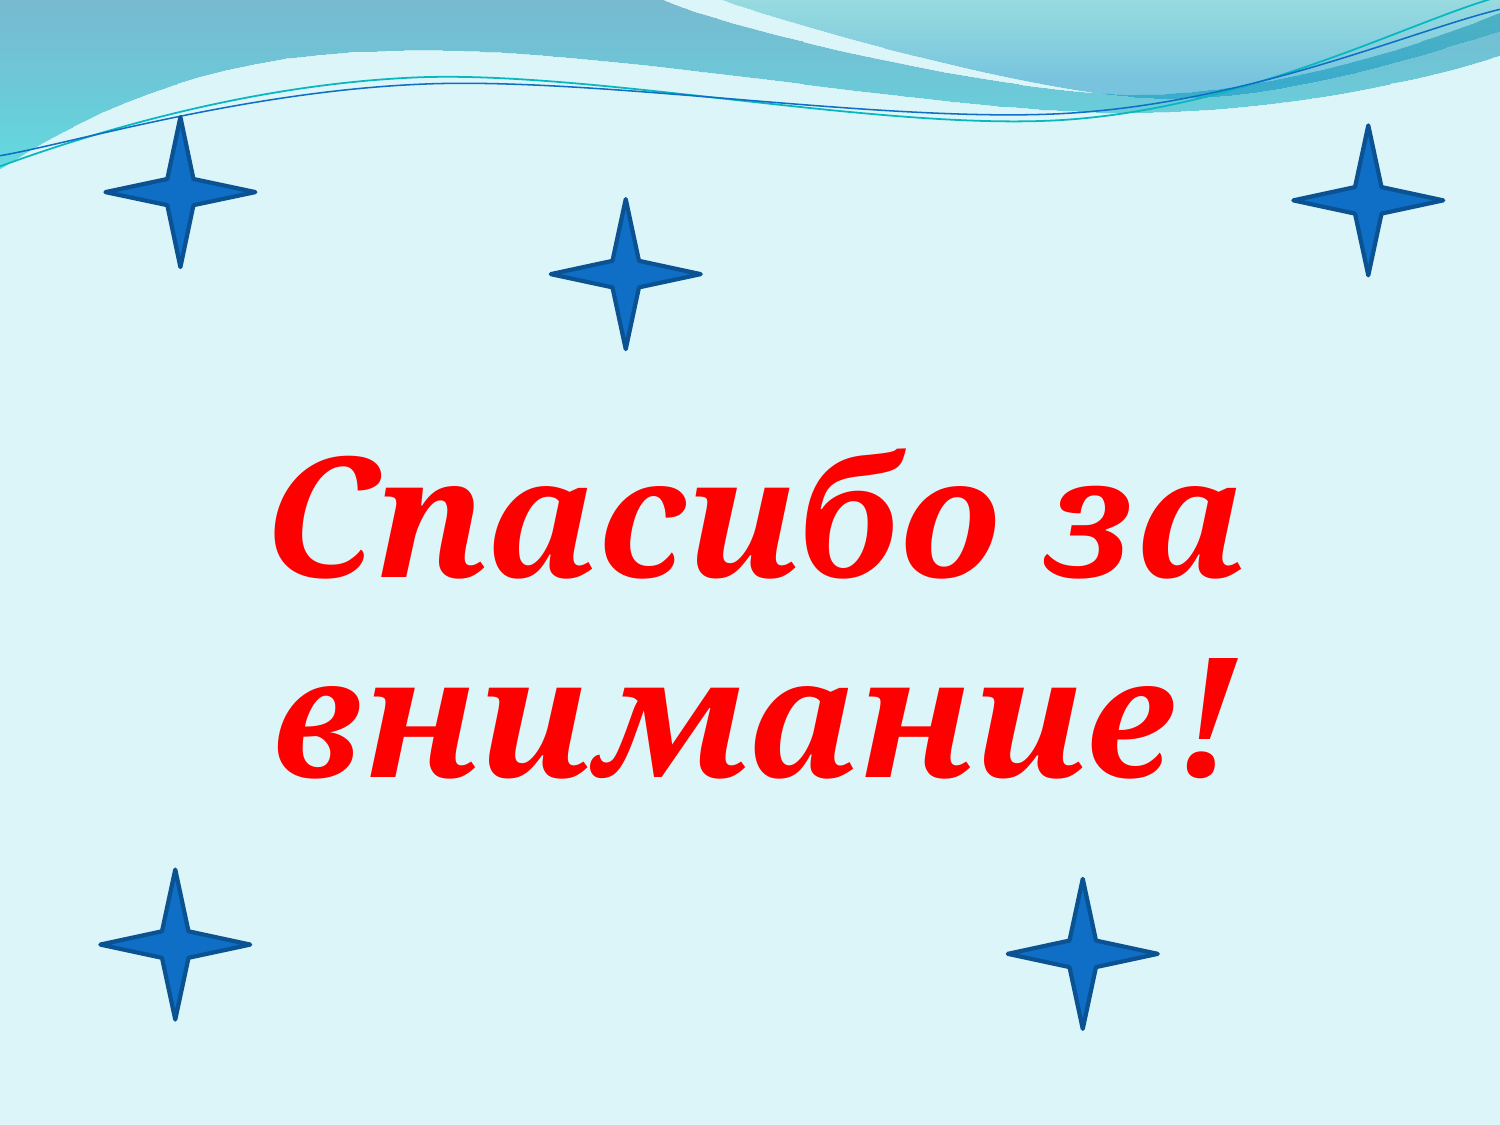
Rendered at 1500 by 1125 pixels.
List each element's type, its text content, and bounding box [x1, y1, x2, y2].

text_box [548, 197, 703, 352]
title Спасибо за внимание! [75, 115, 1438, 811]
text_box [1291, 123, 1446, 278]
text_box [1005, 876, 1160, 1031]
text_box [103, 115, 258, 270]
text_box [98, 867, 253, 1022]
